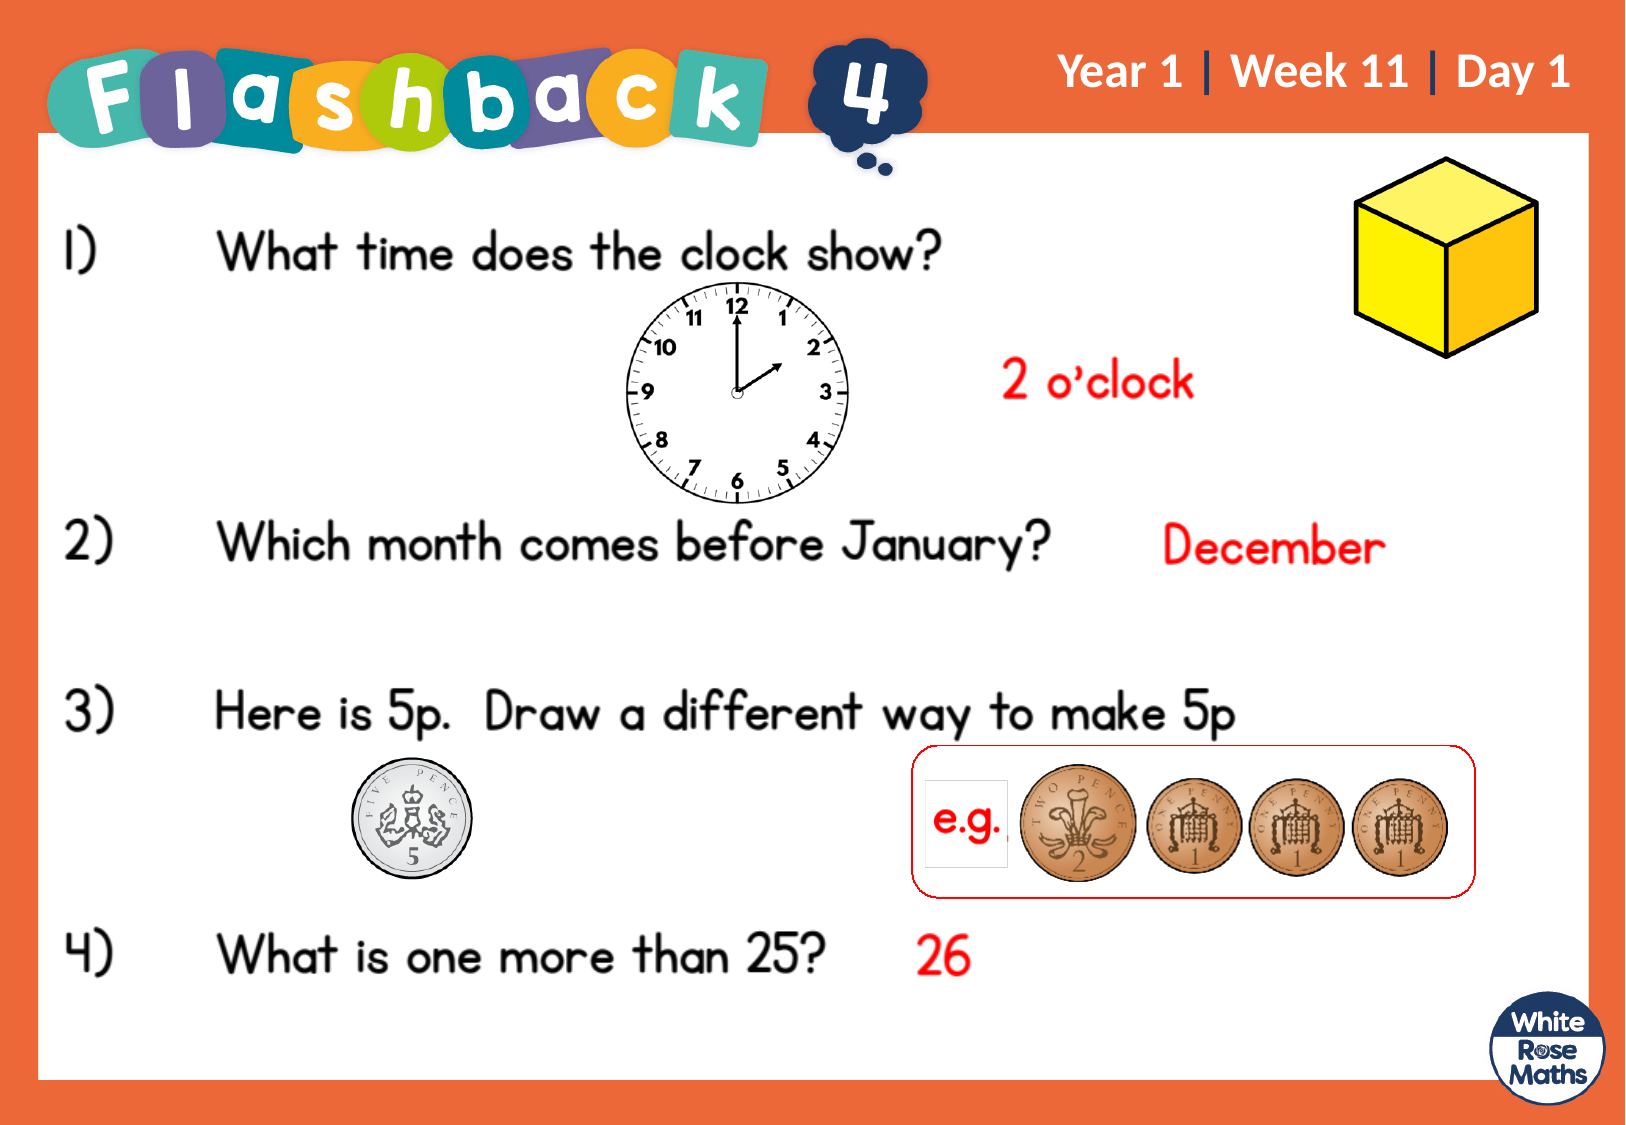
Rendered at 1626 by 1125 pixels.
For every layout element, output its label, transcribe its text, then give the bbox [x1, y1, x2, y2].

text_box Year 1 | Week 11 | Day 1 [991, 36, 1587, 108]
picture [0, 0, 1626, 1125]
